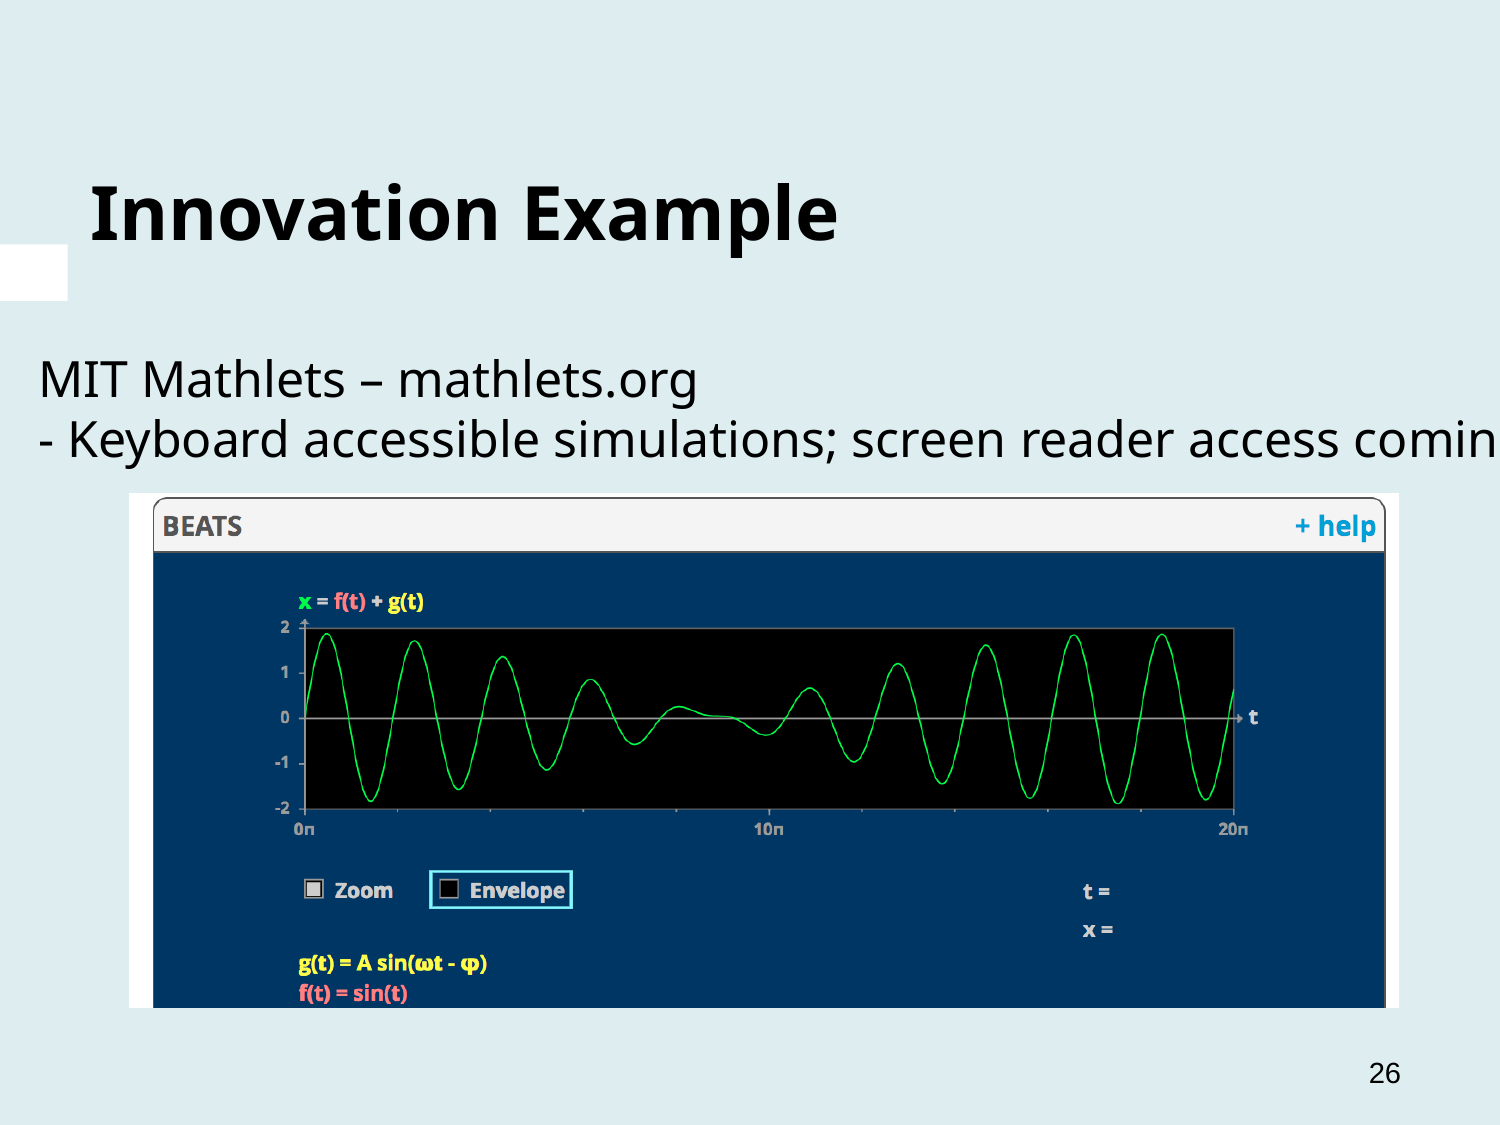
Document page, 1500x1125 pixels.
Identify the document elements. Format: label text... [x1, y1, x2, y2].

slide_number 26 [1353, 1038, 1444, 1125]
picture [129, 493, 1399, 1008]
title Innovation Example [75, 76, 1466, 340]
text_box MIT Mathlets – mathlets.org - Keyboard accessible simulations; screen reader access coming [23, 340, 1500, 475]
